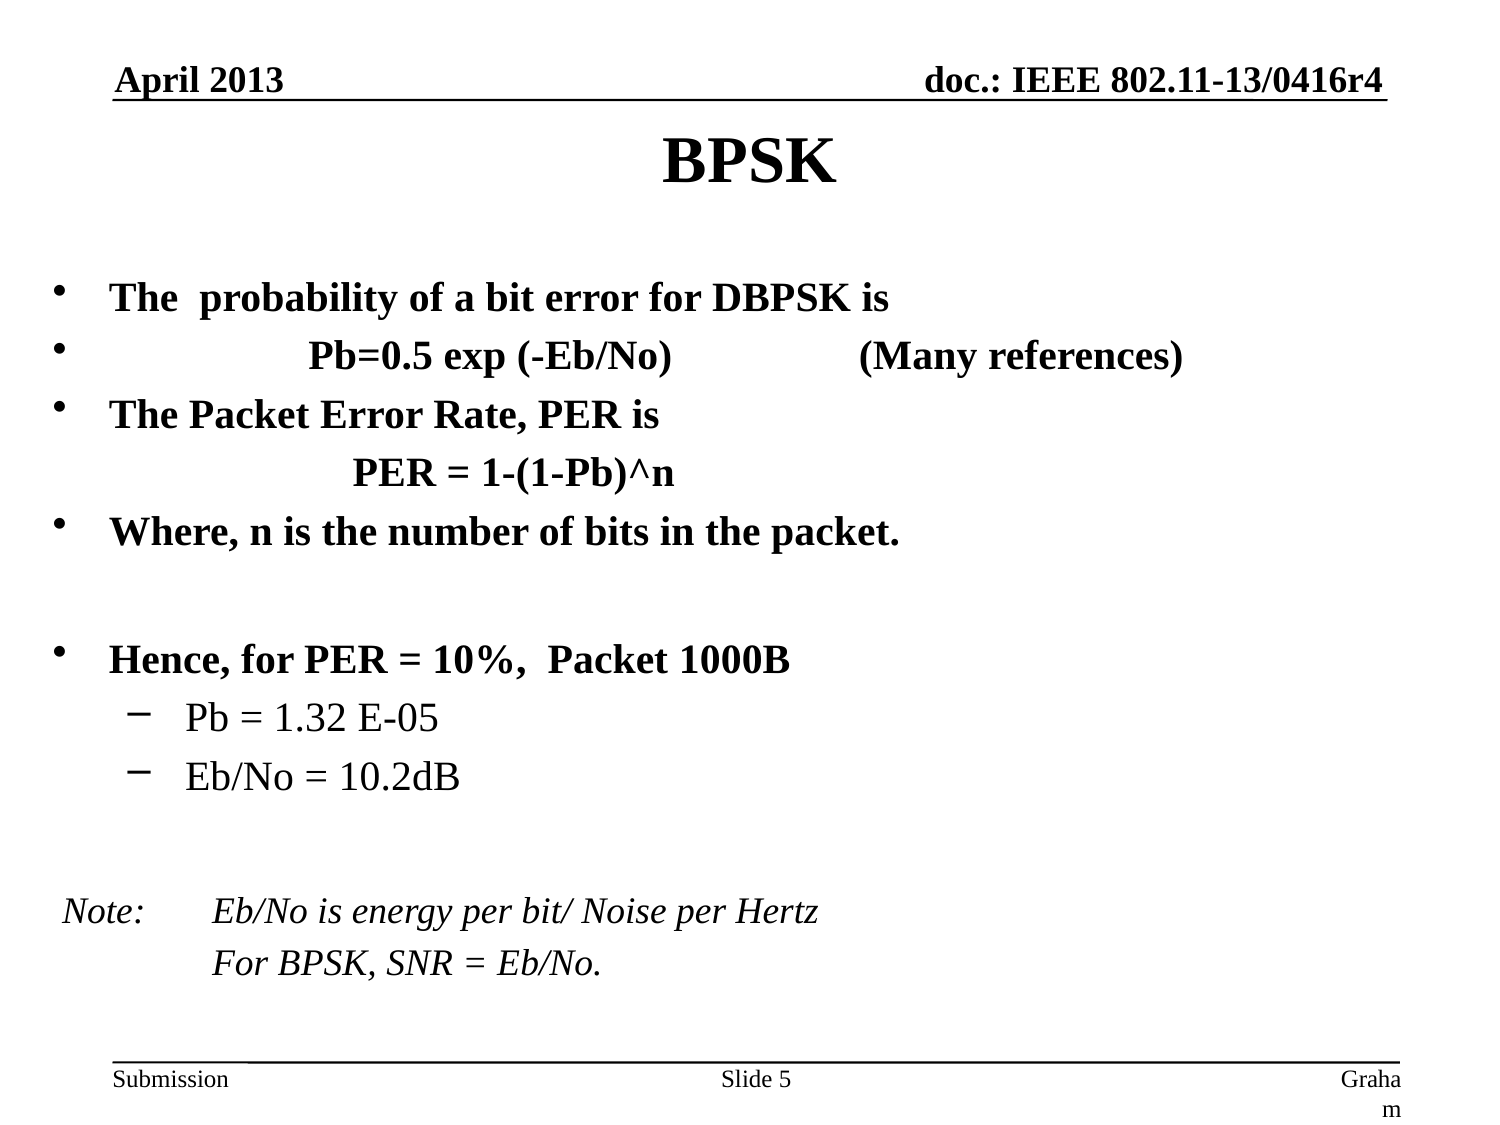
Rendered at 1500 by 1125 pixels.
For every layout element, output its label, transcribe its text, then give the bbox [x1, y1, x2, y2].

slide_number Slide 5 [712, 1061, 800, 1093]
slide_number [114, 54, 286, 101]
footer Graham Smith, DSP Group [1324, 1061, 1402, 1093]
title BPSK [112, 112, 1388, 200]
list The probability of a bit error for DBPSK is Pb=0.5 exp (-Eb/No) (Many references) The Packet Error Rate, PER is PER = 1-(1-Pb)^n Where, n is the number of bits in the packet. Hence, for PER = 10%, Packet 1000B Pb = 1.32 E-05 Eb/No = 10.2dB Note: Eb/No is energy per bit/ Noise per Hertz For BPSK, SNR = Eb/No. [37, 262, 1448, 1086]
